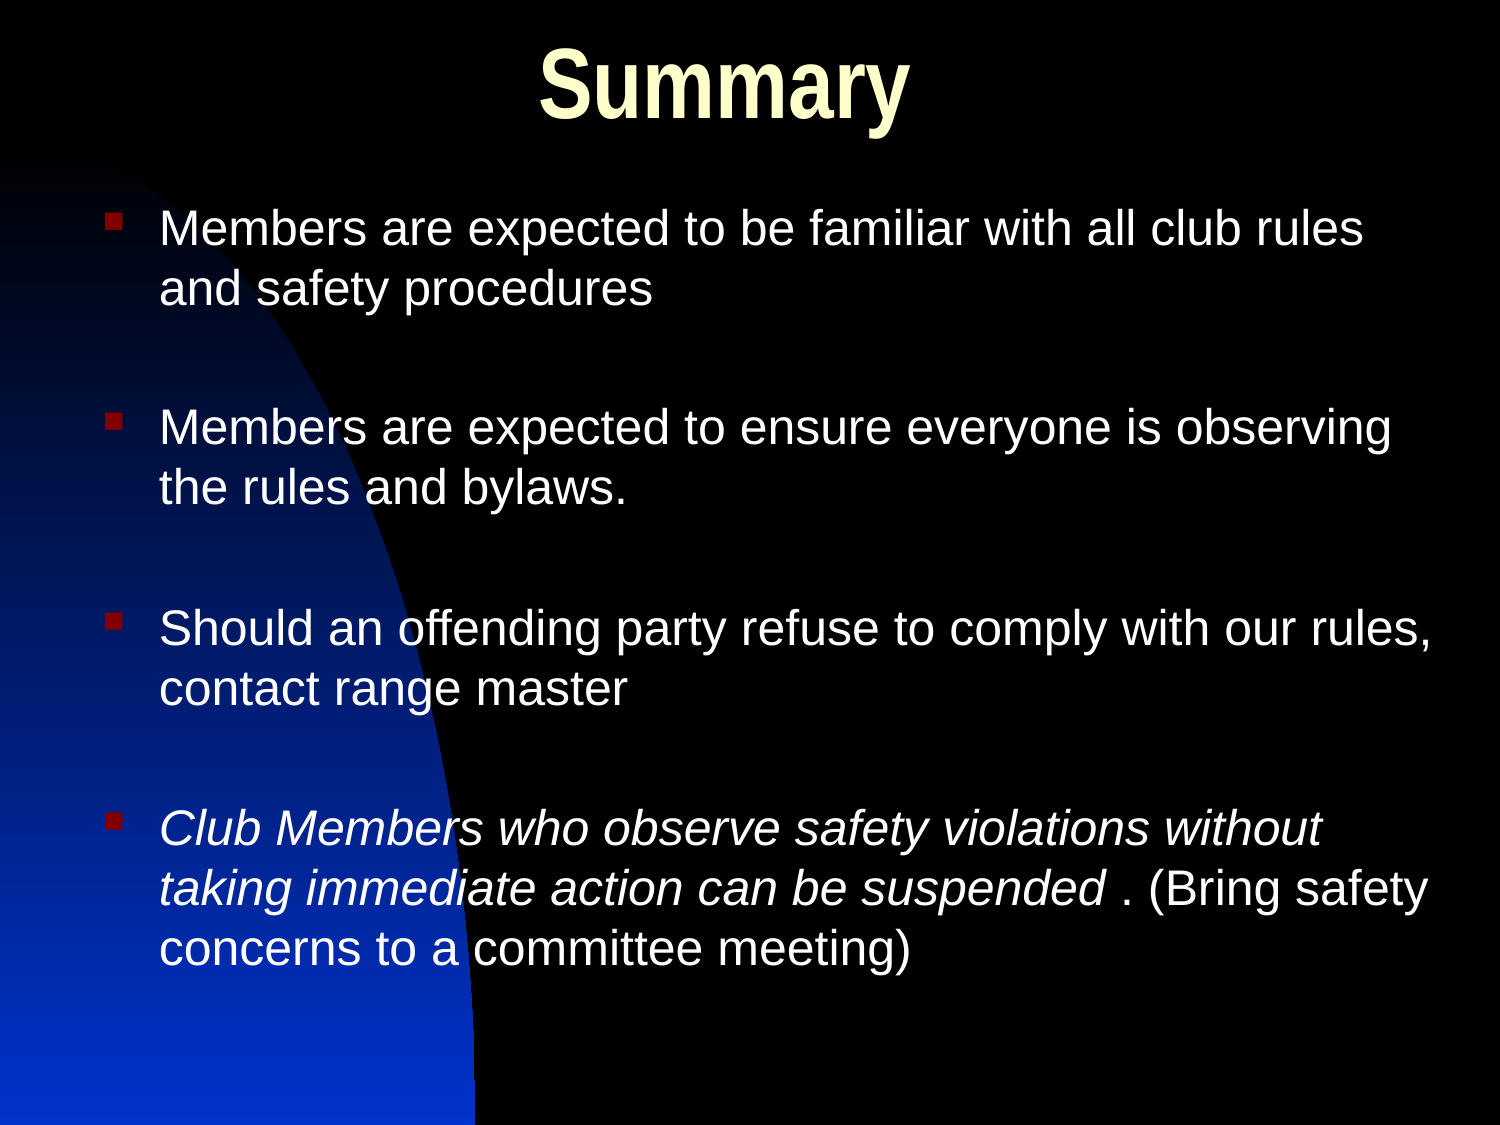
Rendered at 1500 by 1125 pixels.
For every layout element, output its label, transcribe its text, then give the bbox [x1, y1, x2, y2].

title Summary [225, 0, 1225, 187]
list Members are expected to be familiar with all club rules and safety procedures Members are expected to ensure everyone is observing the rules and bylaws. Should an offending party refuse to comply with our rules, contact range master Club Members who observe safety violations without taking immediate action can be suspended . (Bring safety concerns to a committee meeting) [87, 187, 1450, 1088]
